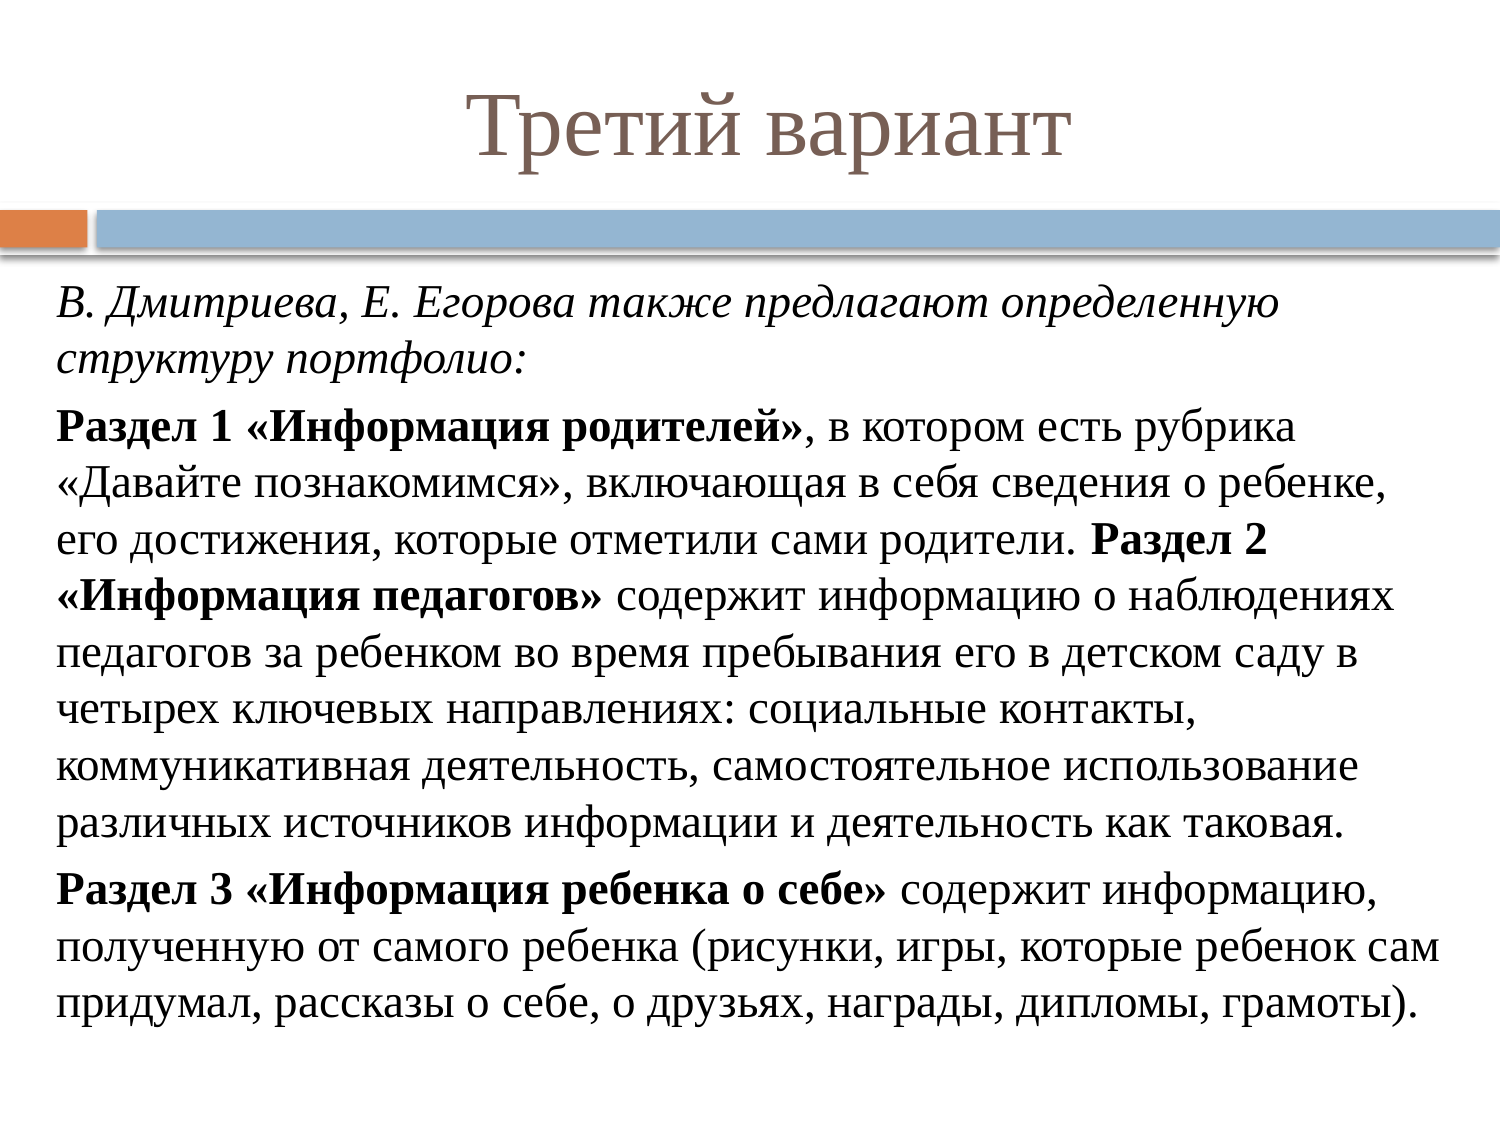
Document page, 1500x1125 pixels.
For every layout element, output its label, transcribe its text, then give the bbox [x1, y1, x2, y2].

list В. Дмитриева, Е. Егорова также предлагают определенную структуру портфолио: Раздел 1 «Информация родителей», в котором есть рубрика «Давайте познакомимся», включающая в себя сведения о ребенке, его достижения, которые отметили сами родители. Раздел 2 «Информация педагогов» содержит информацию о наблюдениях педагогов за ребенком во время пребывания его в детском саду в четырех ключевых направлениях: социальные контакты, коммуникативная деятельность, самостоятельное использование различных источников информации и деятельность как таковая. Раздел 3 «Информация ребенка о себе» содержит информацию, полученную от самого ребенка (рисунки, игры, которые ребенок сам придумал, рассказы о себе, о друзьях, награды, дипломы, грамоты). [41, 262, 1471, 1094]
title Третий вариант [100, 37, 1438, 200]
